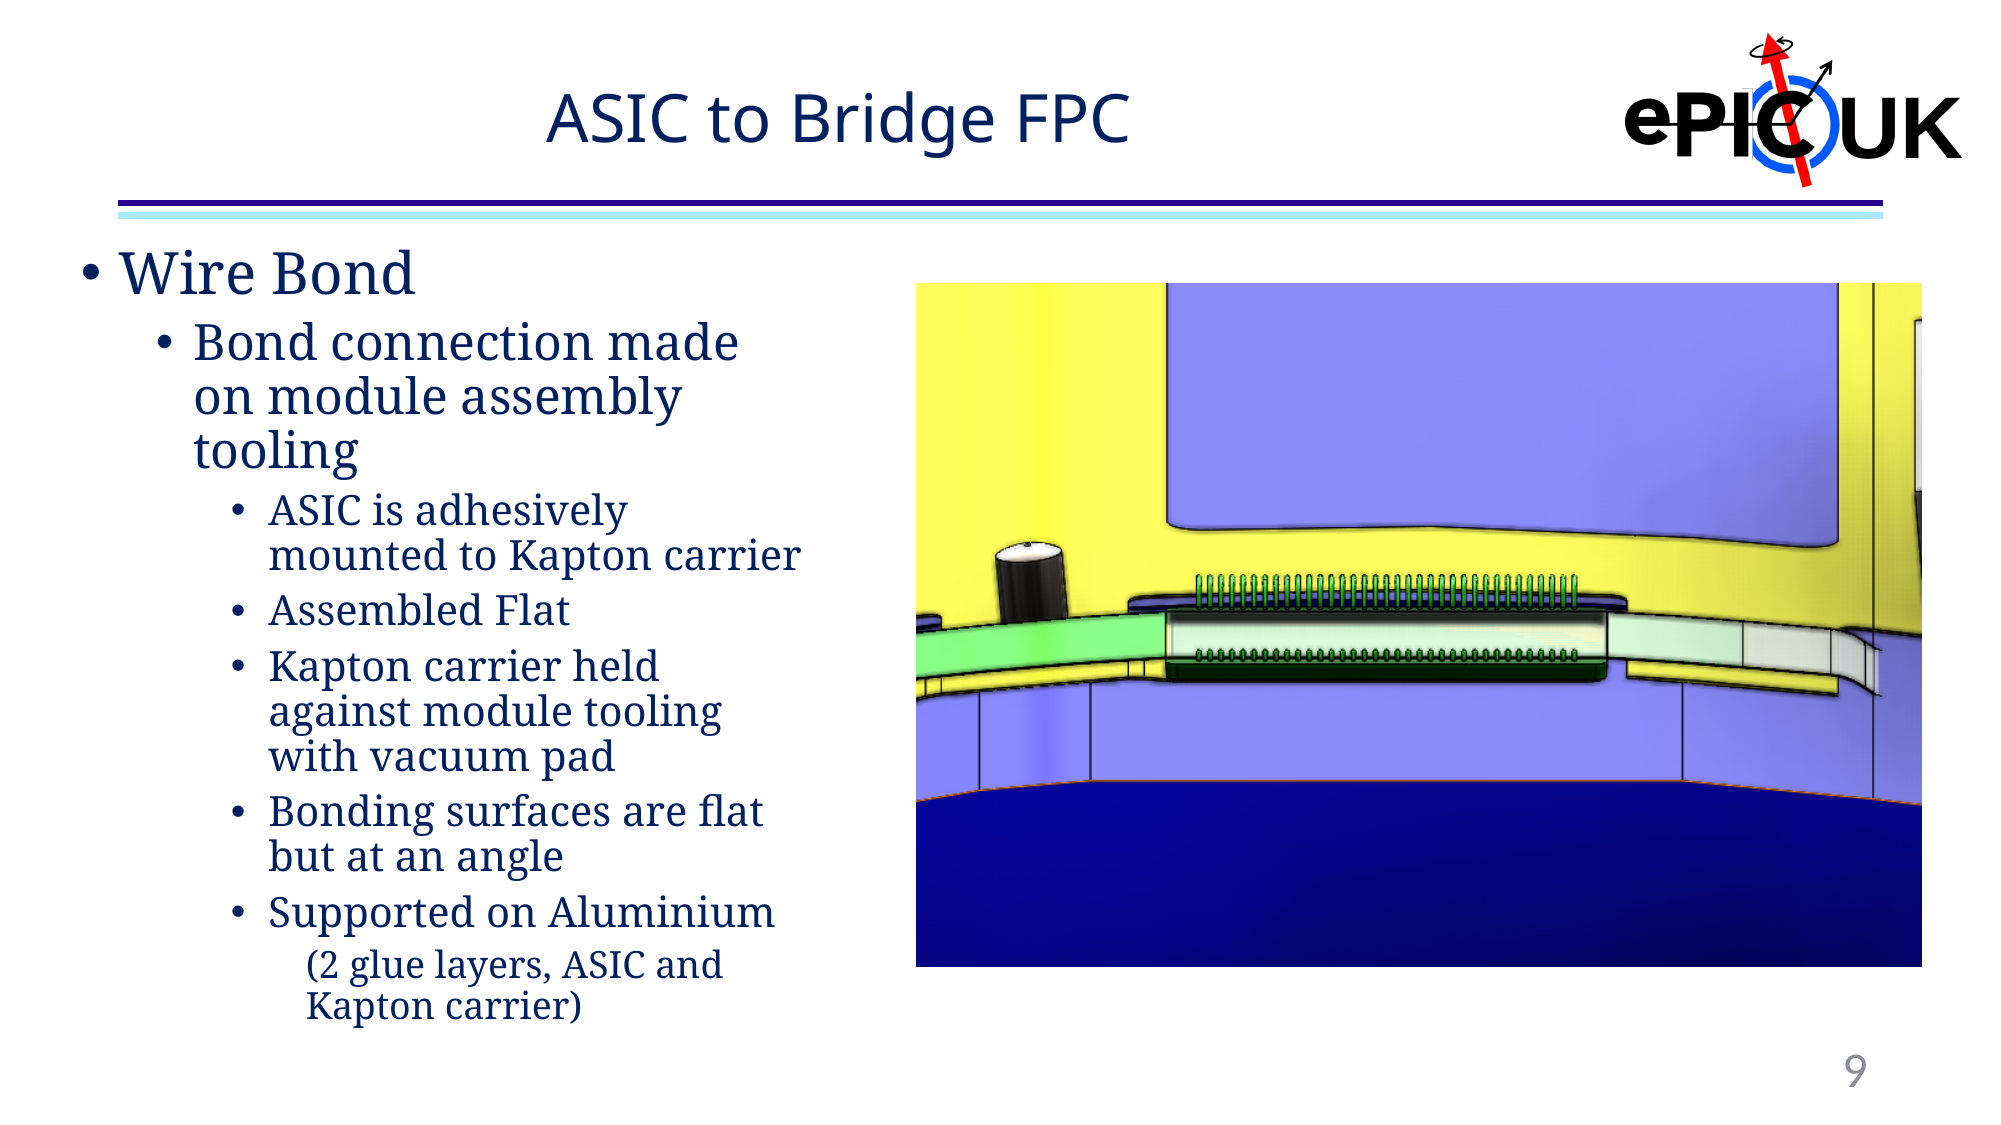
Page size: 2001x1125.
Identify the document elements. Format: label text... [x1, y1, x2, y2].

list Wire Bond Bond connection made on module assembly tooling ASIC is adhesively mounted to Kapton carrier Assembled Flat Kapton carrier held against module tooling with vacuum pad Bonding surfaces are flat but at an angle Supported on Aluminium (2 glue layers, ASIC and Kapton carrier) [65, 236, 828, 1014]
picture [916, 283, 1922, 967]
title ASIC to Bridge FPC [137, 59, 1542, 182]
slide_number 9 [1773, 1042, 1883, 1092]
